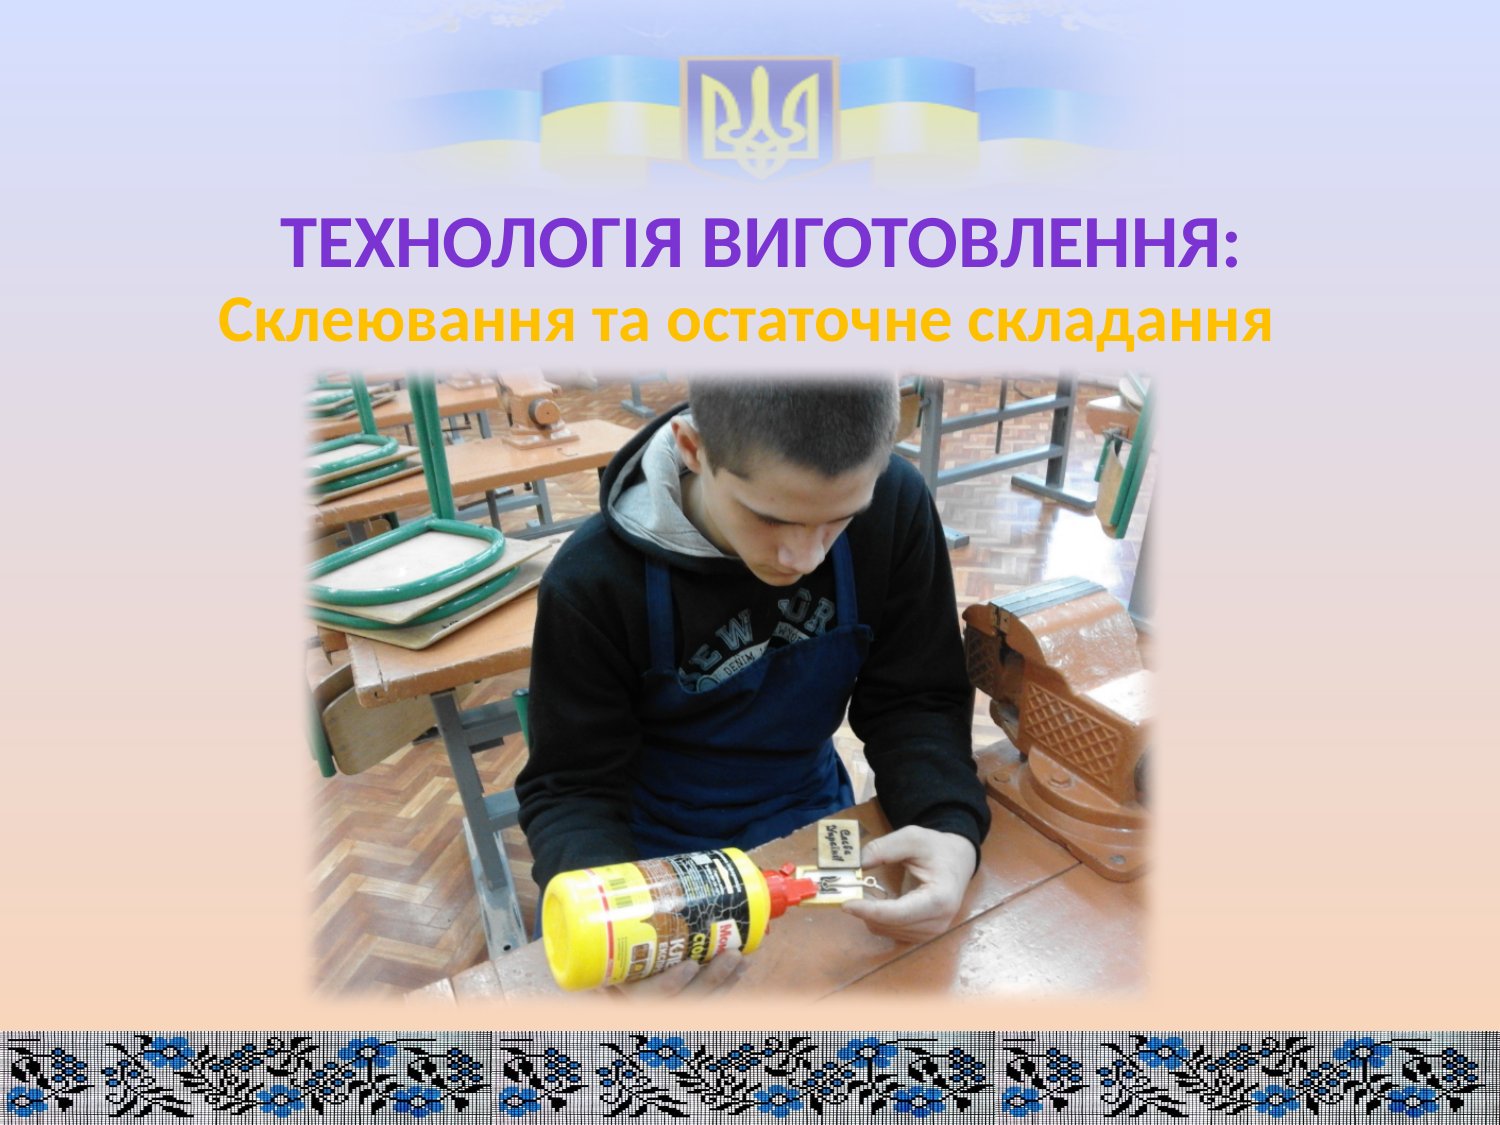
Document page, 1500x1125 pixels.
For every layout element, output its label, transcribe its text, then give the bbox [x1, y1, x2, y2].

text_box Технологія виготовлення: [265, 184, 1258, 267]
picture [297, 362, 1164, 1013]
text_box Склеювання та остаточне складання [203, 267, 1291, 363]
picture [339, 0, 1184, 209]
picture [0, 1031, 1500, 1125]
